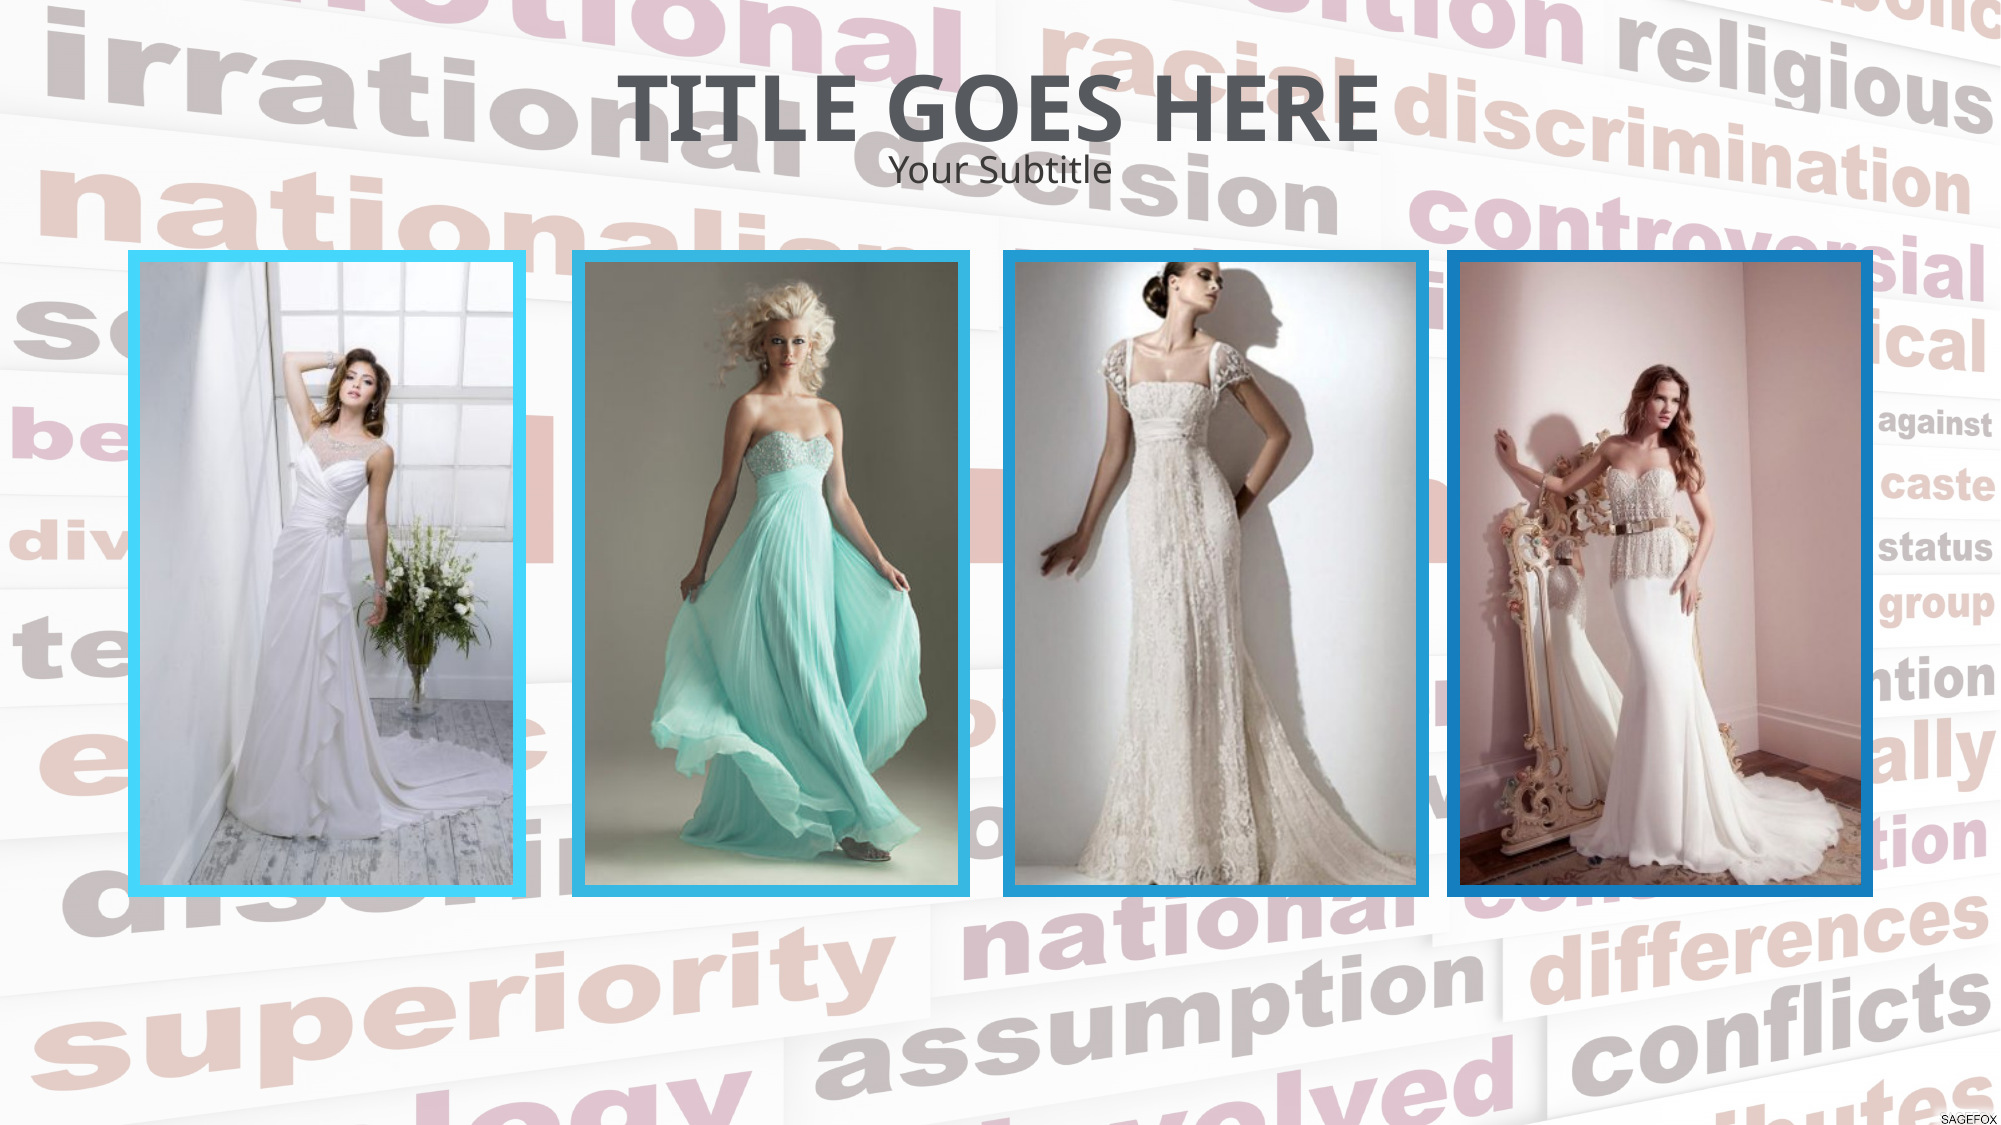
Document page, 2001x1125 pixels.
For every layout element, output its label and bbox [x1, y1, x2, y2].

picture [140, 262, 514, 885]
picture [584, 262, 958, 885]
picture [1015, 262, 1417, 885]
text_box [548, 42, 1452, 199]
picture [1938, 1114, 1999, 1125]
picture [1459, 262, 1861, 885]
